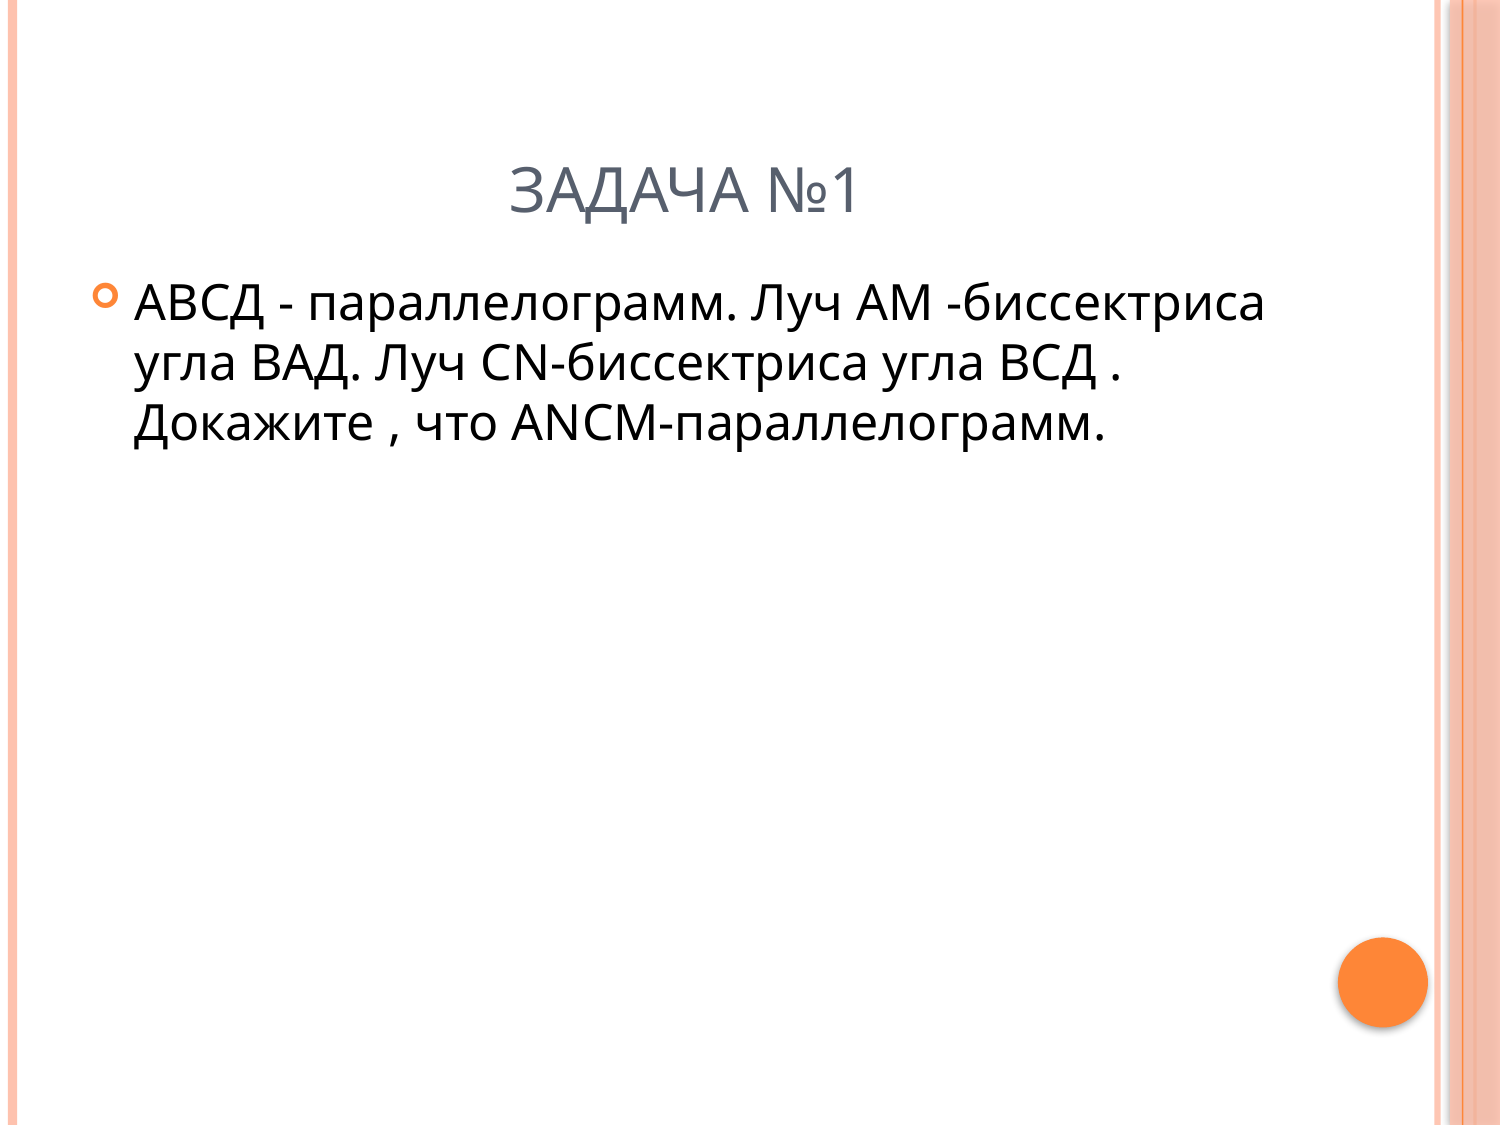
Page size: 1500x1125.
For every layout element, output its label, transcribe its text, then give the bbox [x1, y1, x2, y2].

list АВСД - параллелограмм. Луч АМ -биссектриса угла ВАД. Луч СN-биссектриса угла ВСД . Докажите , что АNСМ-параллелограмм. [75, 262, 1300, 1062]
title Задача №1 [75, 45, 1300, 233]
